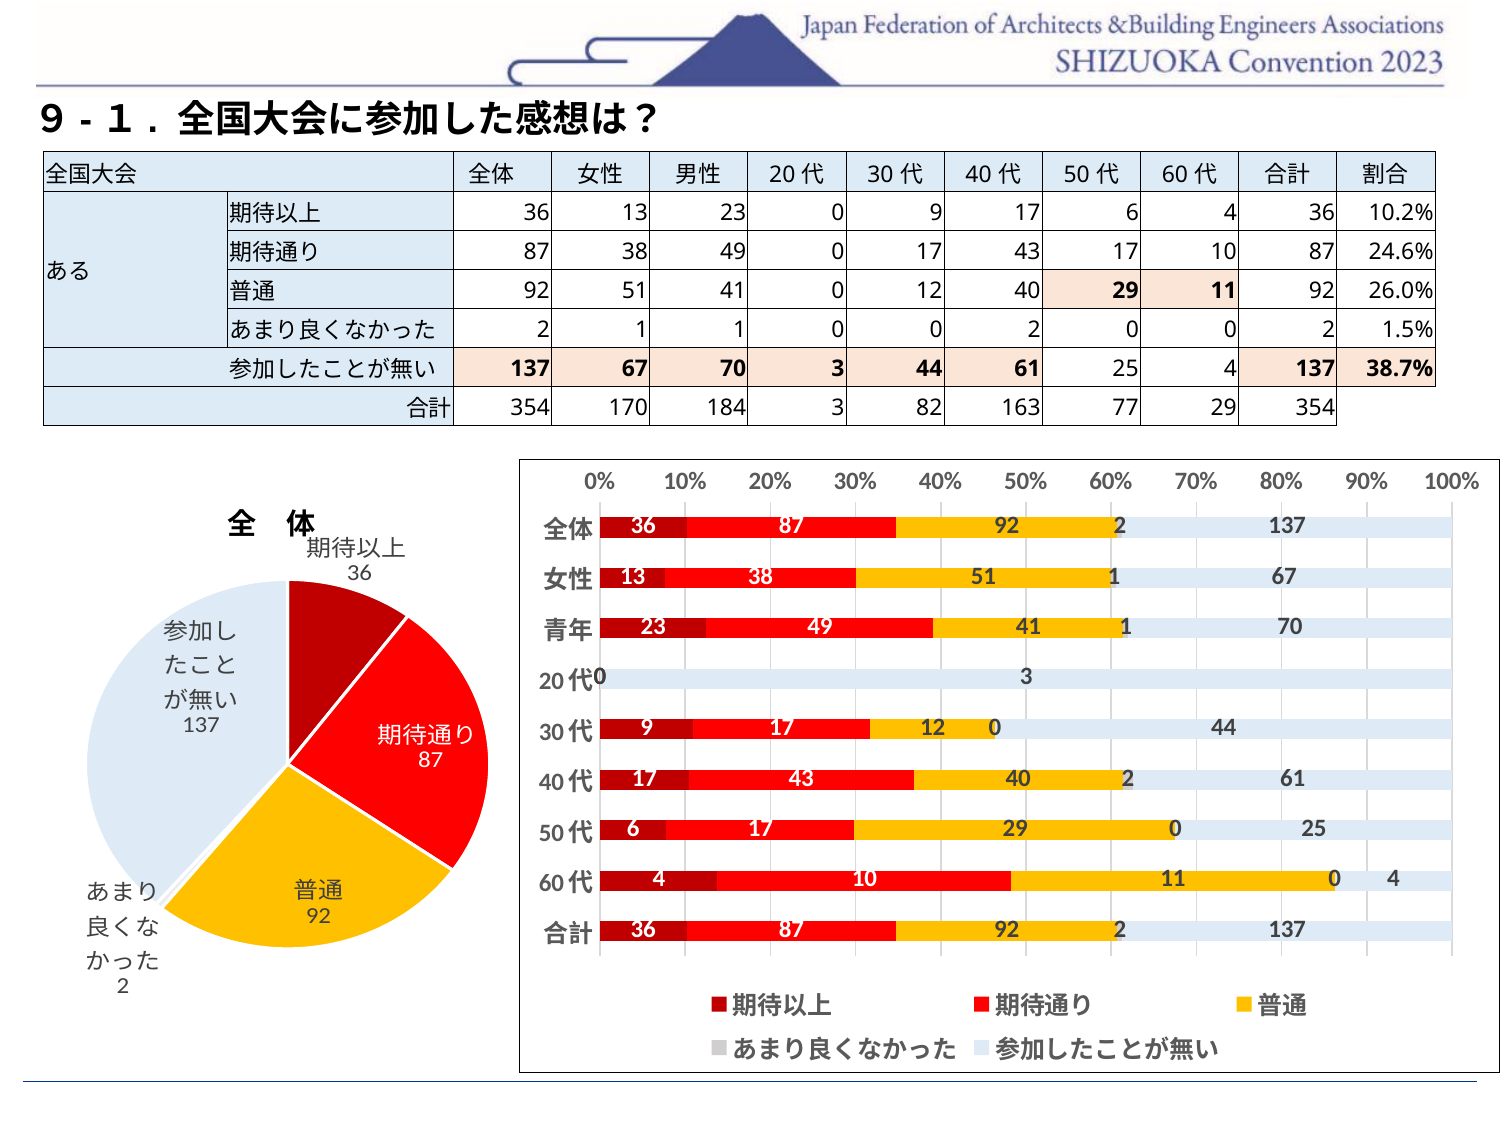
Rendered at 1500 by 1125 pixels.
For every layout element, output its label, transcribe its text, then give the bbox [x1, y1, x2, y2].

table_cell [44, 348, 228, 386]
table_cell 13 [552, 192, 649, 230]
table_cell 2 [945, 309, 1042, 347]
table_cell 67 [552, 348, 649, 386]
table_cell 77 [1043, 387, 1140, 425]
table_cell 17 [847, 231, 944, 269]
table_cell 2 [1239, 309, 1336, 347]
text_box ９-１. 全国大会に参加した感想は？ [18, 87, 680, 148]
picture [36, 2, 1468, 98]
table_cell 44 [847, 348, 944, 386]
table_cell 40 [945, 270, 1042, 308]
table_header 50代 [1043, 152, 1140, 191]
table_cell 36 [1239, 192, 1336, 230]
table_cell 70 [650, 348, 747, 386]
table_cell 137 [1239, 348, 1336, 386]
table_cell 4 [1141, 192, 1238, 230]
table_cell 17 [1043, 231, 1140, 269]
table_cell 82 [847, 387, 944, 425]
table_cell 11 [1141, 270, 1238, 308]
table_cell あまり良くなかった [228, 309, 453, 347]
table_cell 24.6% [1337, 231, 1435, 269]
table_header 割合 [1337, 152, 1435, 191]
table_cell 0 [748, 309, 846, 347]
table_header 合計 [1239, 152, 1336, 191]
table_cell 0 [748, 231, 846, 269]
table_cell 3 [748, 387, 846, 425]
table_cell 29 [1141, 387, 1238, 425]
table_cell 92 [1239, 270, 1336, 308]
table_cell 2 [454, 309, 551, 347]
table_header 20代 [748, 152, 846, 191]
table_cell 0 [1043, 309, 1140, 347]
table_cell 3 [748, 348, 846, 386]
table_cell 普通 [228, 270, 453, 308]
table_cell 12 [847, 270, 944, 308]
table_cell 1.5% [1337, 309, 1435, 347]
table_header 60代 [1141, 152, 1238, 191]
table_cell 0 [748, 270, 846, 308]
table_cell 137 [454, 348, 551, 386]
table_cell 41 [650, 270, 747, 308]
table_header 30代 [847, 152, 944, 191]
table_header 全国大会 [44, 152, 453, 191]
table_cell 10 [1141, 231, 1238, 269]
table_header 女性 [552, 152, 649, 191]
table_cell 25 [1043, 348, 1140, 386]
table_cell [1337, 387, 1435, 425]
table_cell 36 [454, 192, 551, 230]
table_cell 354 [1239, 387, 1336, 425]
table_cell 期待通り [228, 231, 453, 269]
table_cell 1 [650, 309, 747, 347]
table_cell ある [44, 192, 227, 347]
table_cell 61 [945, 348, 1042, 386]
table_cell 6 [1043, 192, 1140, 230]
table_cell 92 [454, 270, 551, 308]
table_cell 0 [1141, 309, 1238, 347]
table_cell 29 [1043, 270, 1140, 308]
chart [0, 459, 1500, 1073]
table_cell 43 [945, 231, 1042, 269]
table_cell 0 [748, 192, 846, 230]
table_cell 170 [552, 387, 649, 425]
text_box 全 体 [213, 498, 331, 523]
table_cell 10.2% [1337, 192, 1435, 230]
table_cell 期待以上 [228, 192, 453, 230]
table_cell 87 [1239, 231, 1336, 269]
table_cell 38.7% [1337, 348, 1435, 386]
table_cell 1 [552, 309, 649, 347]
table_cell 38 [552, 231, 649, 269]
table_cell 87 [454, 231, 551, 269]
table_header 全体 [454, 152, 551, 191]
table_cell 4 [1141, 348, 1238, 386]
table_cell 26.0% [1337, 270, 1435, 308]
table_header 40代 [945, 152, 1042, 191]
table_cell 9 [847, 192, 944, 230]
table_cell 23 [650, 192, 747, 230]
table_cell 参加したことが無い [228, 348, 453, 386]
table_cell 49 [650, 231, 747, 269]
table_cell 0 [847, 309, 944, 347]
table_cell 354 [454, 387, 551, 425]
table_cell 合計 [44, 387, 453, 425]
table_cell 163 [945, 387, 1042, 425]
table_cell 184 [650, 387, 747, 425]
table_header 男性 [650, 152, 747, 191]
table_cell 17 [945, 192, 1042, 230]
table_cell 51 [552, 270, 649, 308]
